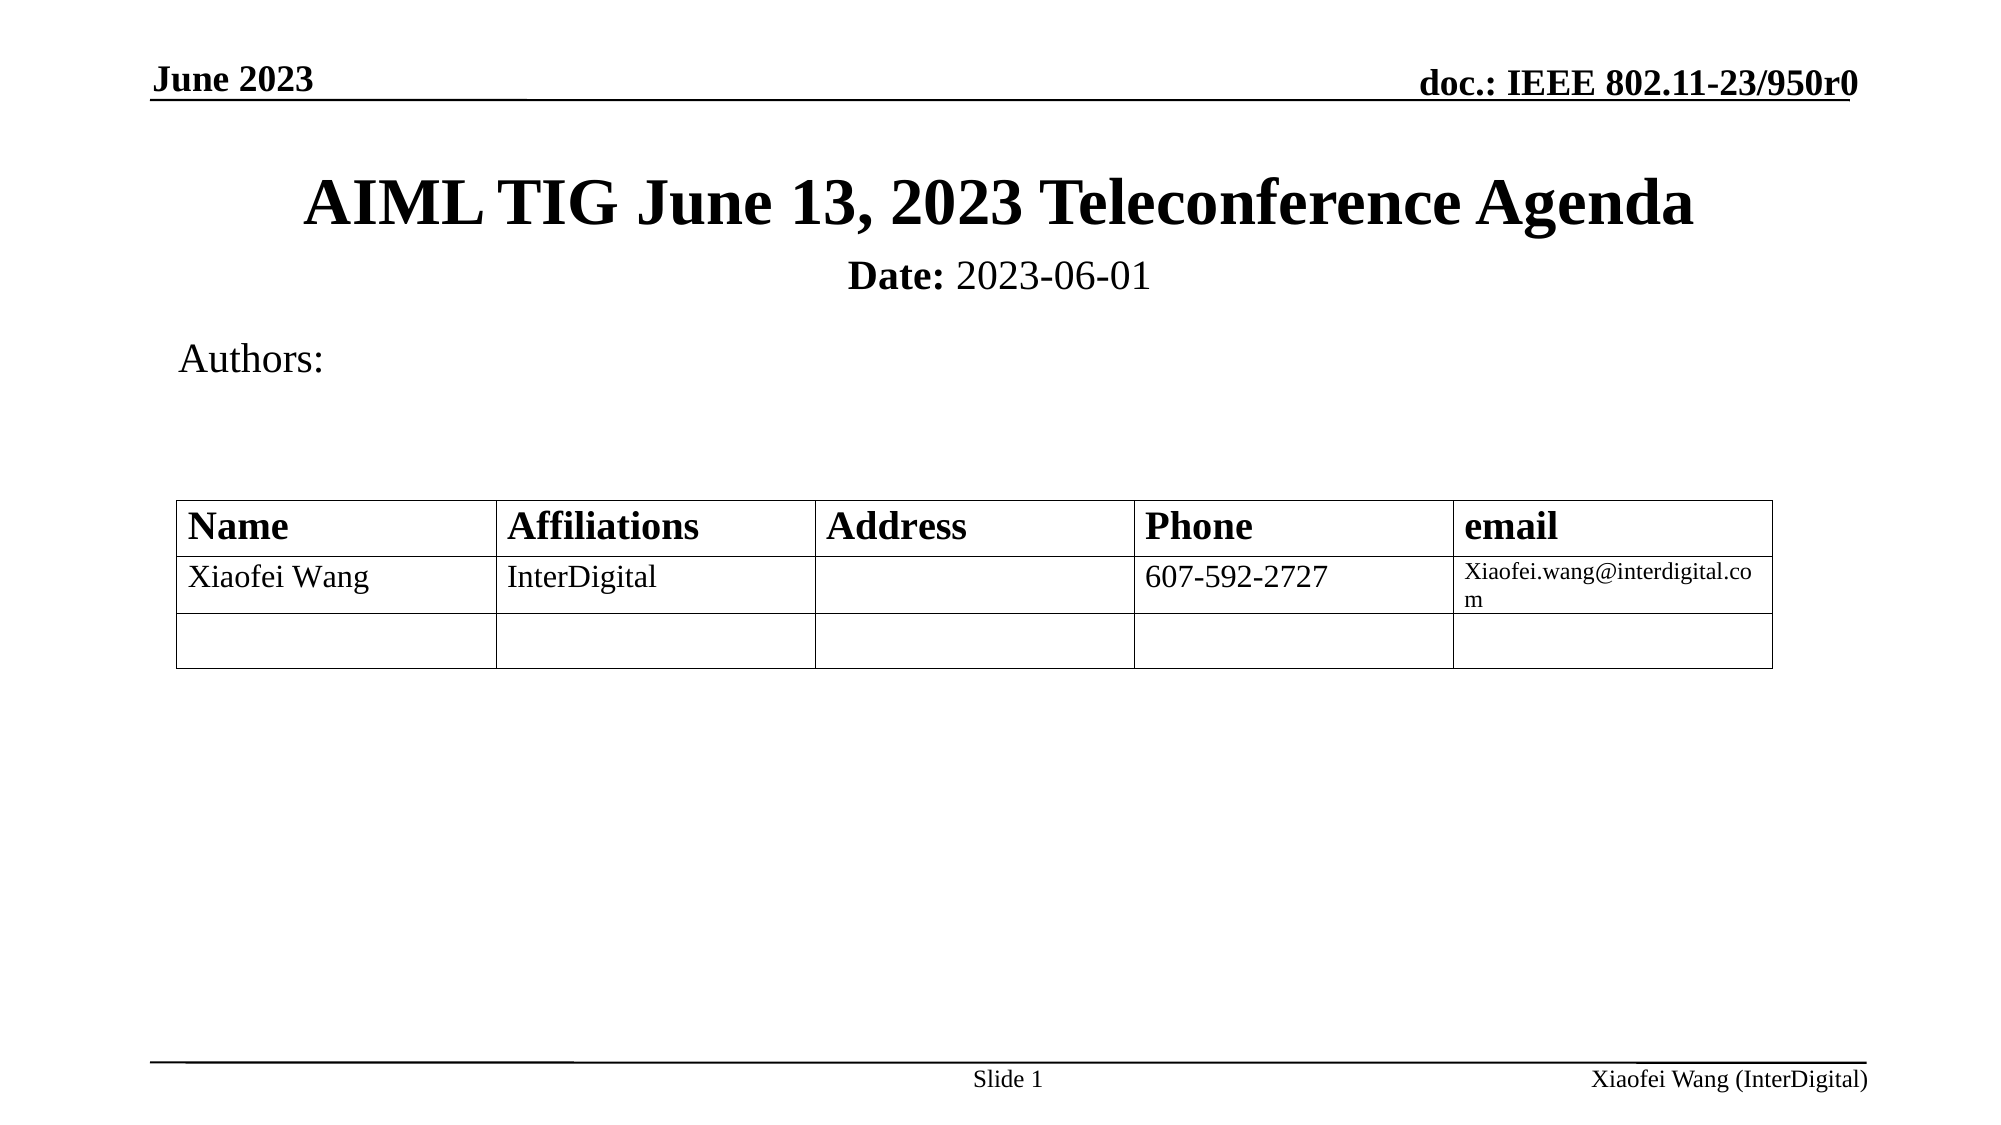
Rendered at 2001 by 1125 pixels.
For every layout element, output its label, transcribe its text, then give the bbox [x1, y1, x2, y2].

slide_number Slide 1 [950, 1061, 1067, 1123]
text_box Authors: [162, 323, 401, 387]
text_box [161, 500, 1823, 905]
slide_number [152, 54, 563, 100]
footer Xiaofei Wang (InterDigital) [1171, 1061, 1869, 1093]
title AIML TIG June 13, 2023 Teleconference Agenda [149, 76, 1851, 319]
subtitle Date: 2023-06-01 [299, 239, 1701, 319]
